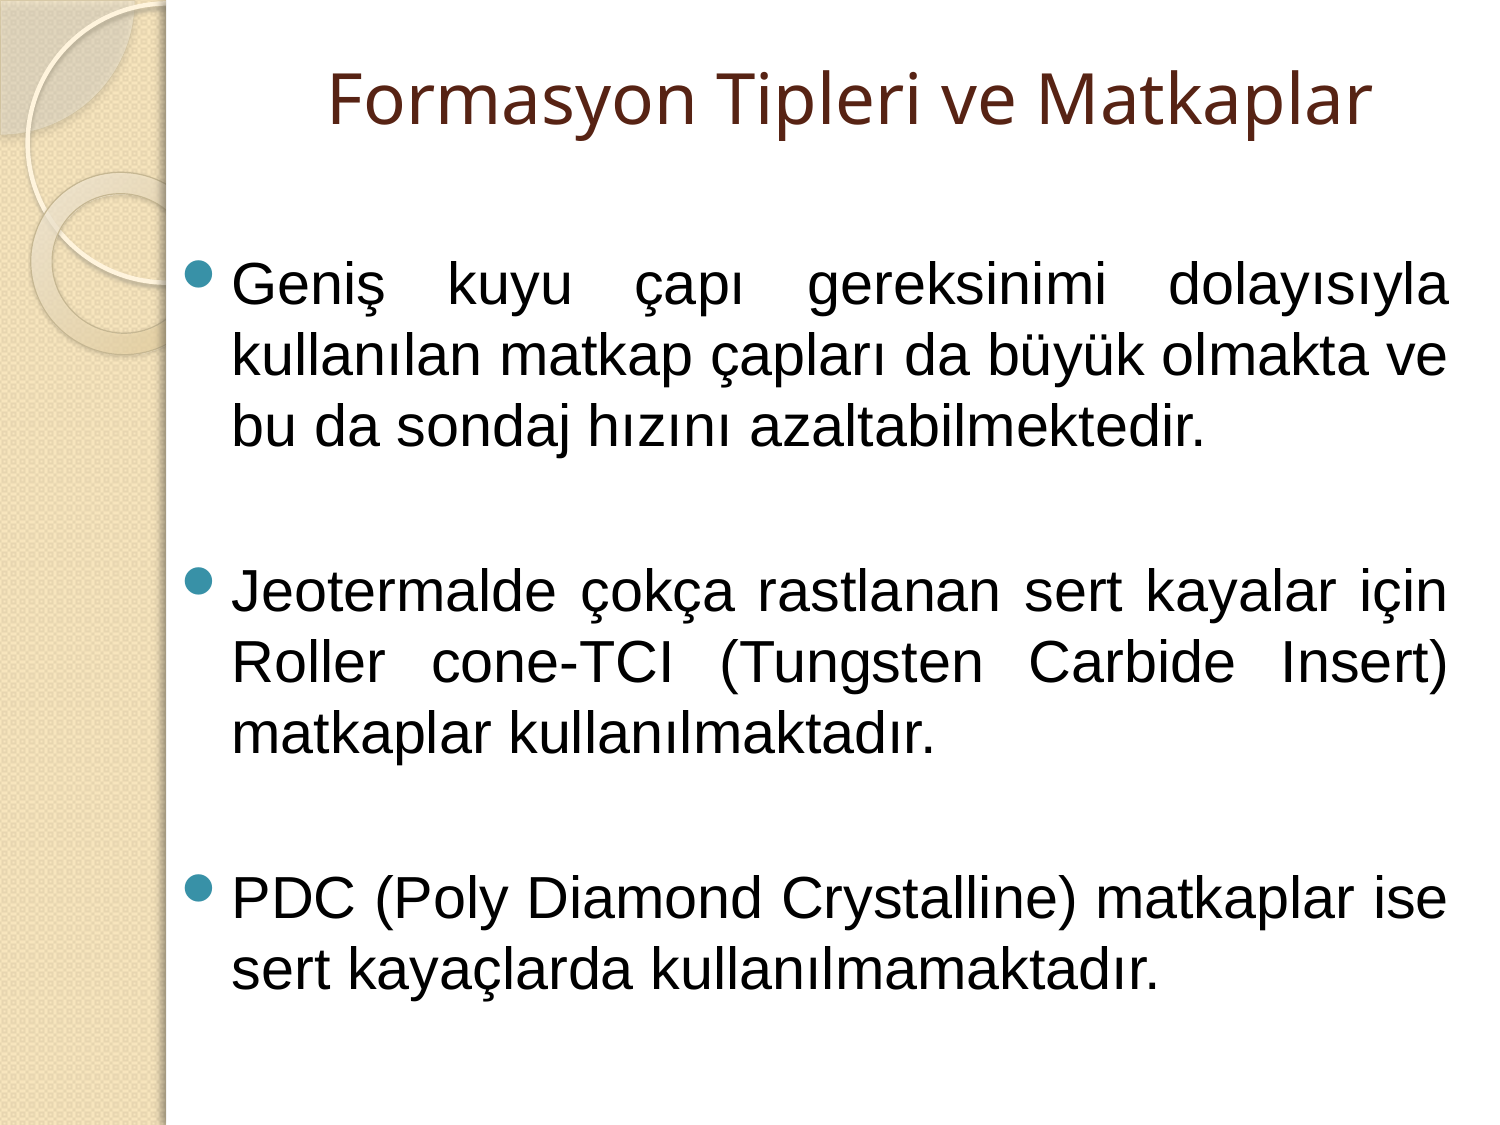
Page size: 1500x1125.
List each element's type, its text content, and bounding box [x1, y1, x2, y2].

title Formasyon Tipleri ve Matkaplar [235, 45, 1466, 233]
list Geniş kuyu çapı gereksinimi dolayısıyla kullanılan matkap çapları da büyük olmakta ve bu da sondaj hızını azaltabilmektedir. Jeotermalde çokça rastlanan sert kayalar için Roller cone-TCI (Tungsten Carbide Insert) matkaplar kullanılmaktadır. PDC (Poly Diamond Crystalline) matkaplar ise sert kayaçlarda kullanılmamaktadır. [159, 237, 1466, 1025]
